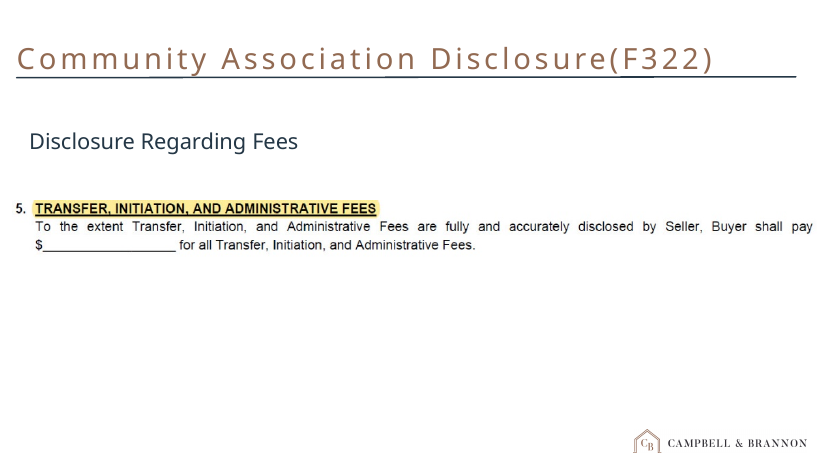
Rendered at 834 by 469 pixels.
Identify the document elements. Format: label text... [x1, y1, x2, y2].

picture [12, 200, 817, 259]
text_box Community Association Disclosure(F322) [16, 34, 817, 76]
picture [633, 429, 807, 453]
text_box Disclosure Regarding Fees [29, 123, 784, 154]
